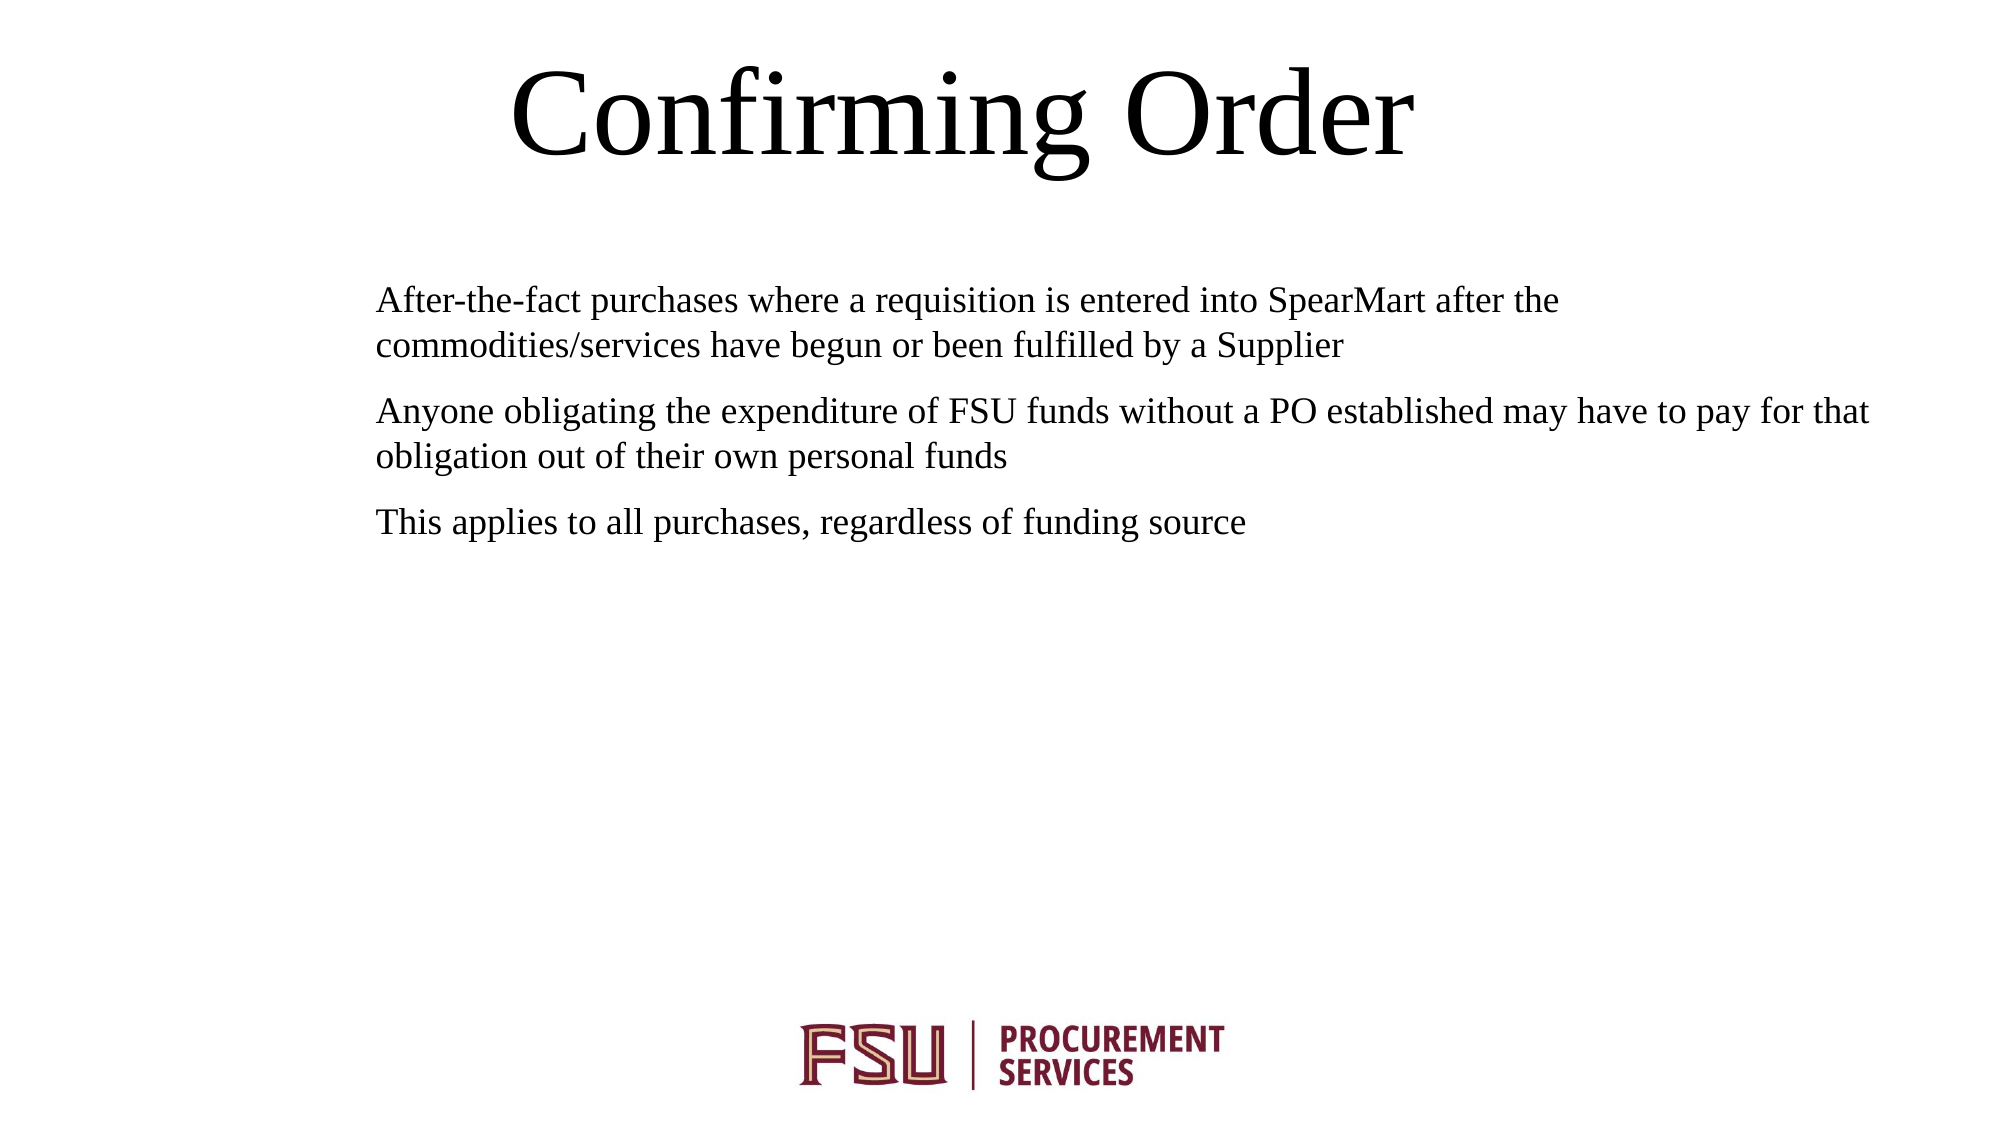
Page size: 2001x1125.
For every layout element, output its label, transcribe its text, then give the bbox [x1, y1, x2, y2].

picture [708, 976, 1292, 1116]
text_box After-the-fact purchases where a requisition is entered into SpearMart after the commodities/services have begun or been fulfilled by a Supplier Anyone obligating the expenditure of FSU funds without a PO established may have to pay for that obligation out of their own personal funds This applies to all purchases, regardless of funding source [360, 267, 1890, 681]
title Confirming Order [74, 0, 1883, 189]
text_box [728, 992, 1283, 1092]
